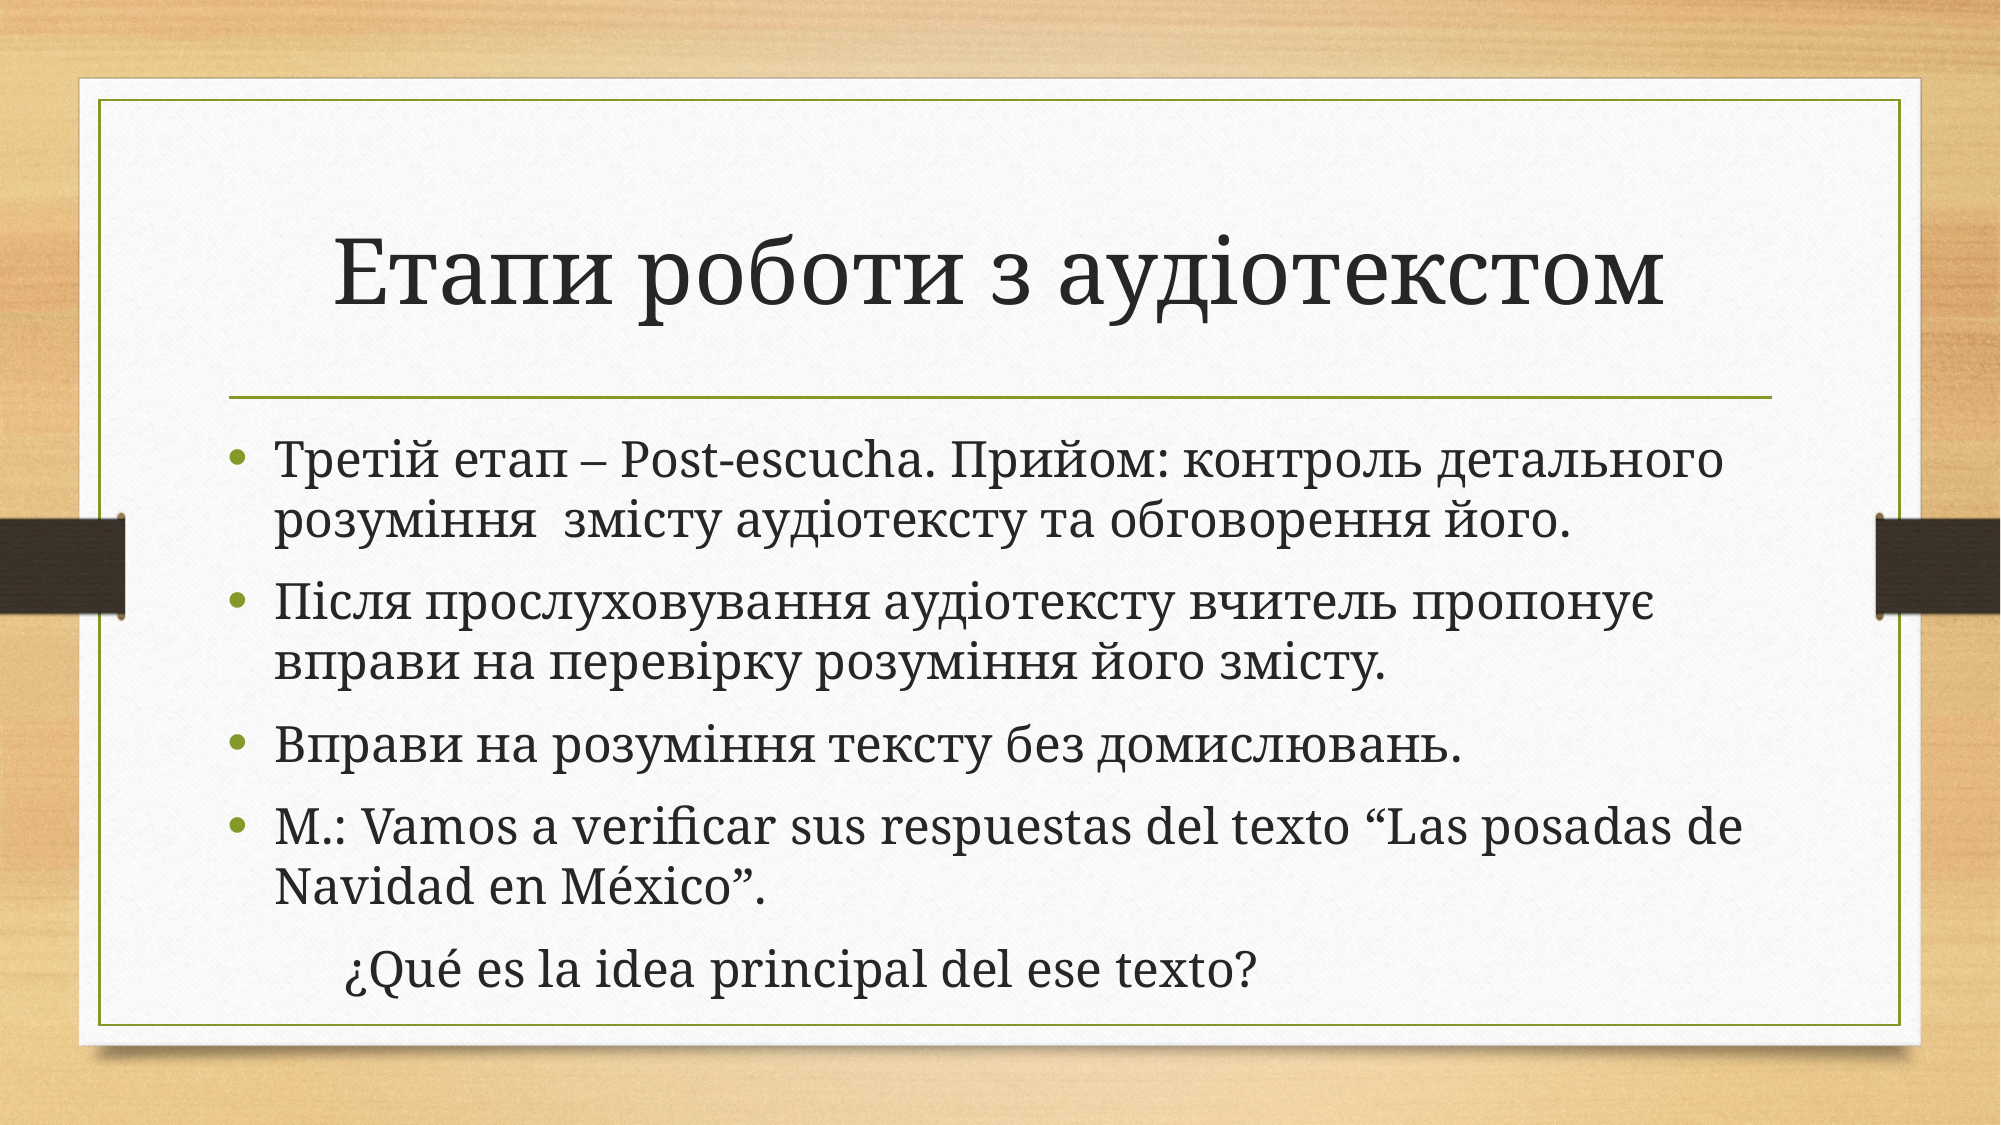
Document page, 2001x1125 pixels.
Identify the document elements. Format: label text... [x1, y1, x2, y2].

title Етапи роботи з аудіотекстом [212, 161, 1788, 375]
picture [0, 0, 2001, 1125]
list Третій етап – Post-escucha. Прийом: контроль детального розуміння змісту аудіотексту та обговорення його. Після прослуховування аудіотексту вчитель пропонує вправи на перевірку розуміння його змісту. Вправи на розуміння тексту без домислювань. М.: Vamos a verificar sus respuestas del texto “Las posadas de Navidad en México”. ¿Qué es la idea principal del ese texto? [212, 419, 1788, 1028]
